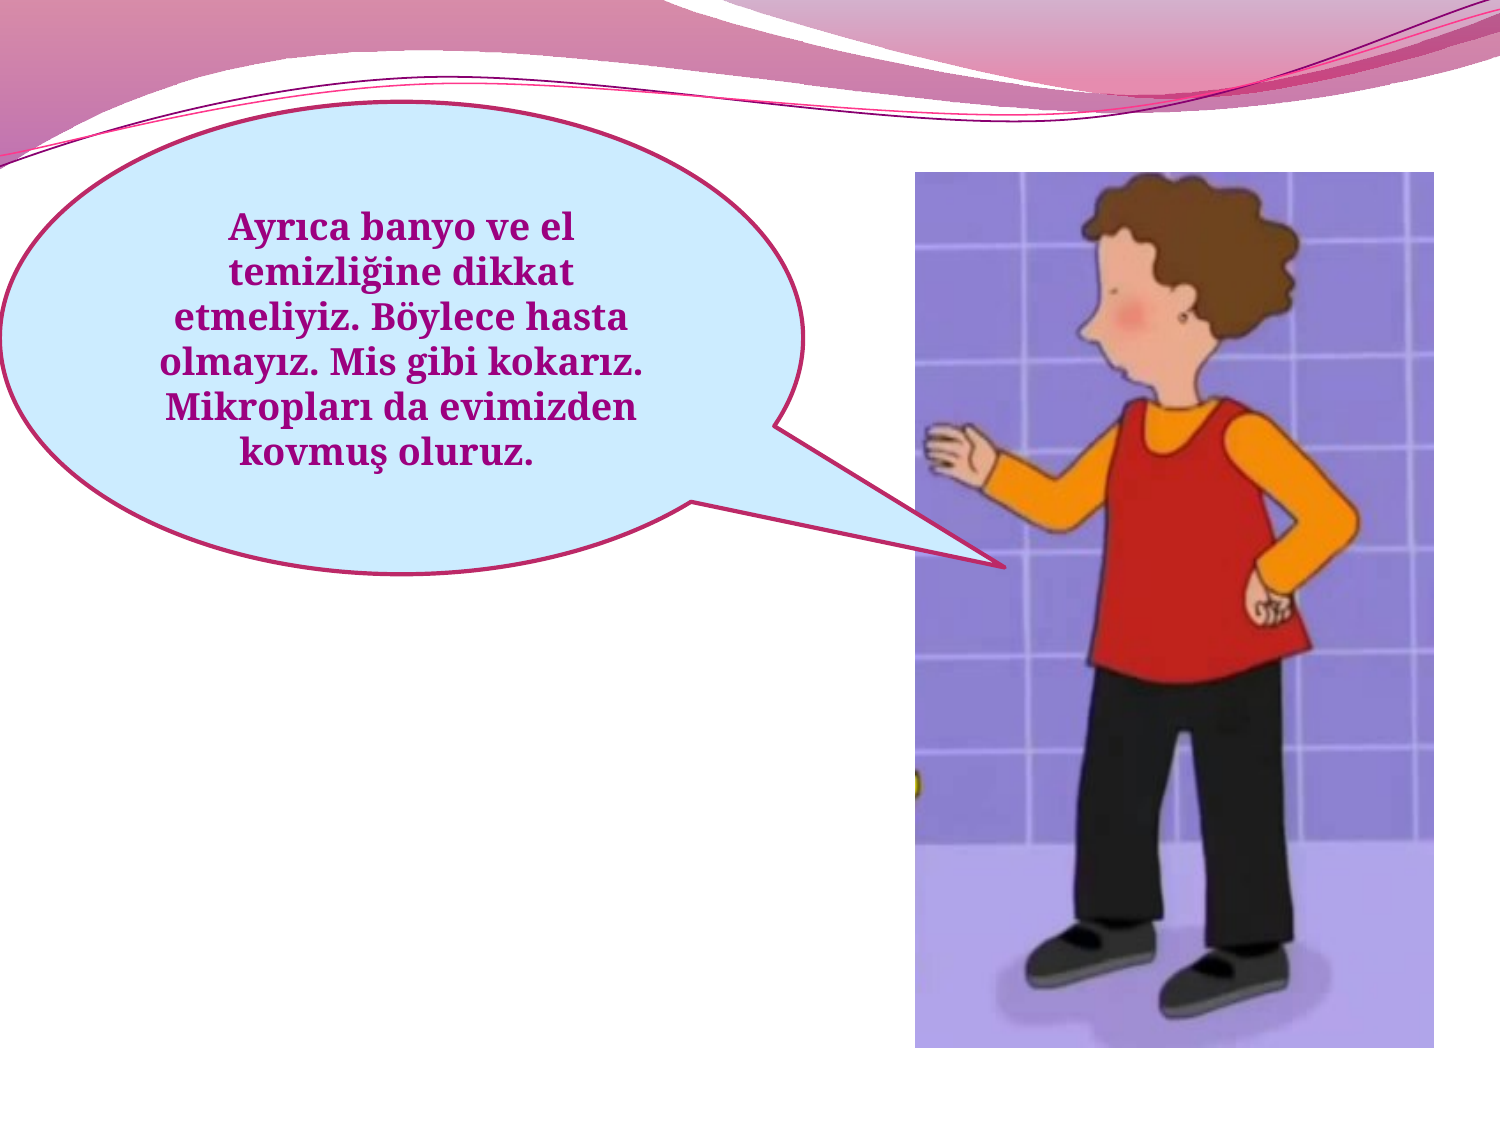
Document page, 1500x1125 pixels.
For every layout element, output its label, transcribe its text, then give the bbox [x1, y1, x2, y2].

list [915, 172, 1436, 1049]
text_box Ayrıca banyo ve el temizliğine dikkat etmeliyiz. Böylece hasta olmayız. Mis gibi kokarız. Mikropları da evimizden kovmuş oluruz. [0, 99, 908, 577]
